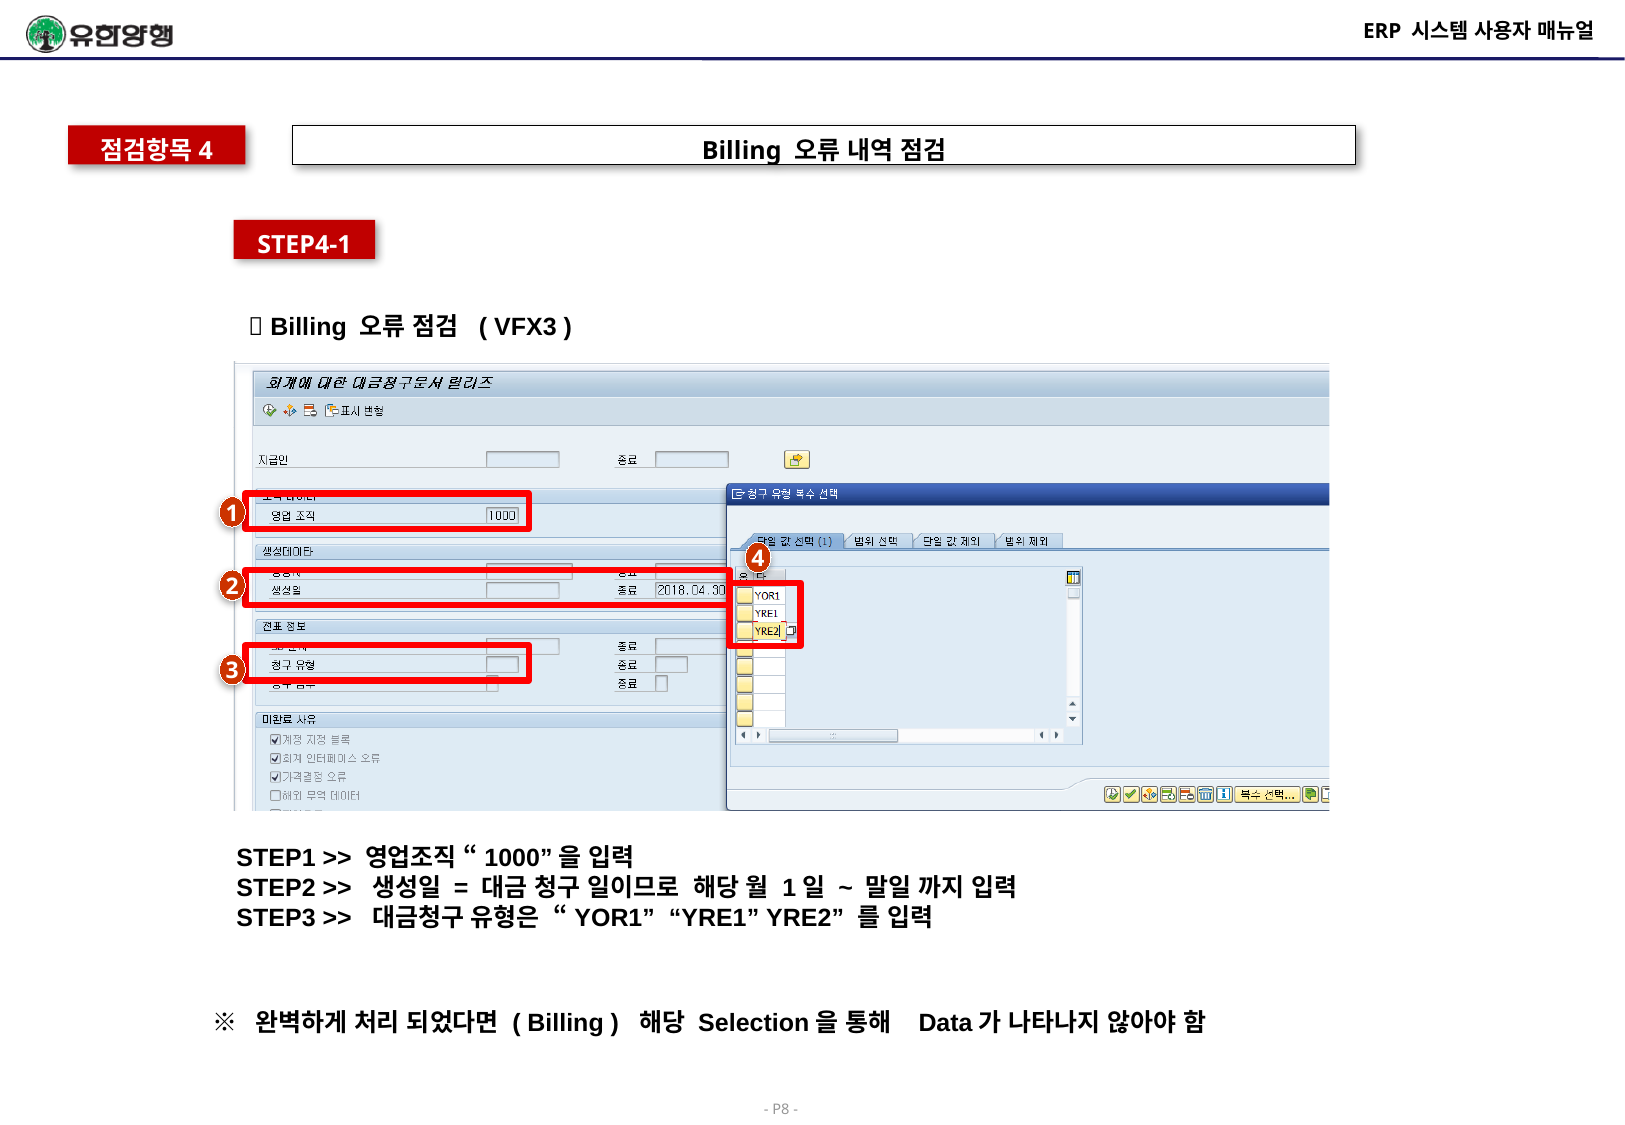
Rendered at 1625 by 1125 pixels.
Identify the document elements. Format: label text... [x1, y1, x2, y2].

text_box STEP4-1 [233, 219, 376, 259]
text_box Billing 오류 내역 점검 [292, 125, 1356, 165]
text_box 1 [219, 497, 228, 527]
picture [233, 361, 1330, 811]
text_box 점검항목4 [68, 125, 246, 165]
text_box 2 [219, 570, 228, 600]
text_box STEP1 >> 영업조직 “1000”을 입력 STEP2 >> 생성일 = 대금 청구 일이므로 해당 월 1일 ~ 말일 까지 입력 STEP3 >> 대금청구 유형은 “YOR1” “YRE1” YRE2” 를 입력 [221, 834, 1581, 939]
picture [20, 11, 178, 55]
text_box 3 [219, 655, 228, 684]
text_box  Billing 오류 점검 ( VFX3 ) [233, 302, 1309, 348]
text_box ※ 완벽하게 처리 되었다면 ( Billing ) 해당 Selection을 통해 Data가 나타나지 않아야 함 [198, 999, 1356, 1045]
title ERP 시스템 사용자 매뉴얼 [905, 0, 1610, 132]
